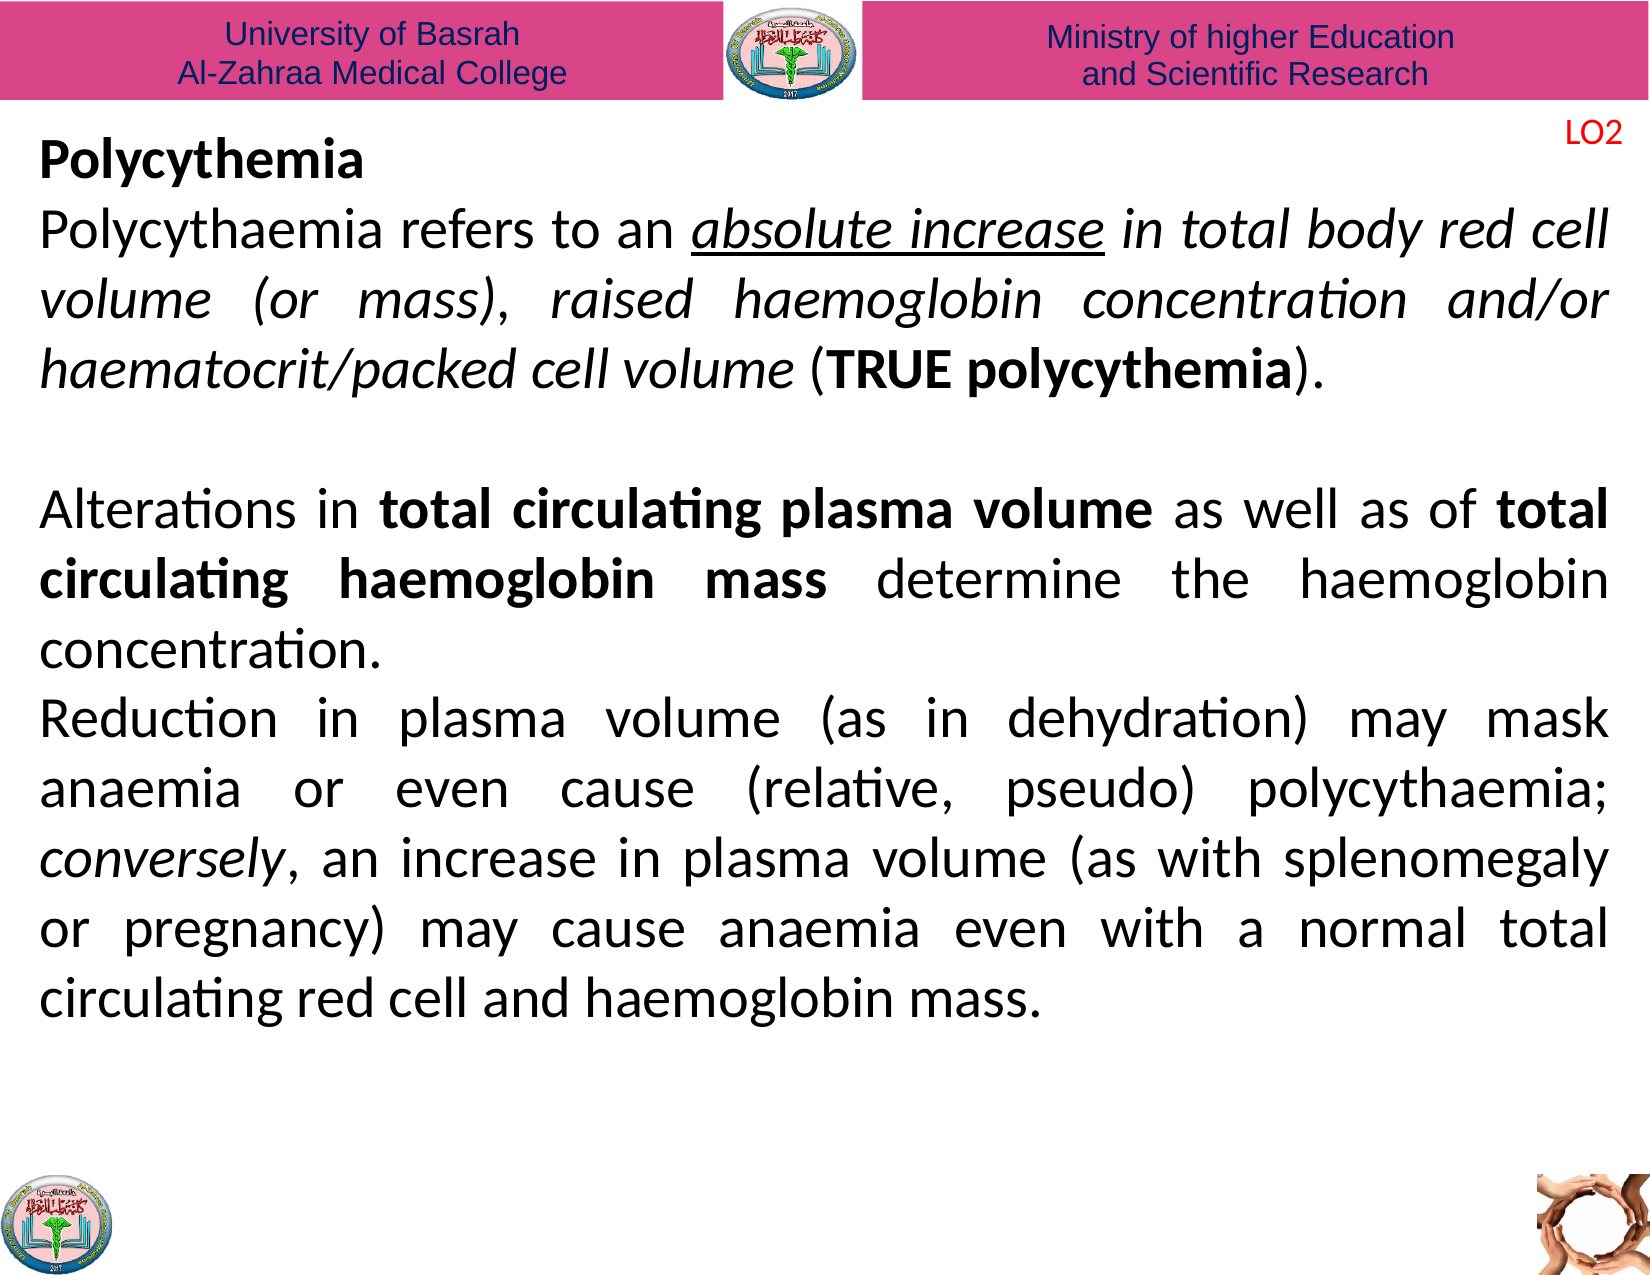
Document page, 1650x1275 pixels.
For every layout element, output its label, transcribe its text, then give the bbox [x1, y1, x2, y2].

text_box Ministry of higher Education and Scientific Research [1044, 12, 1466, 92]
picture [1537, 1174, 1650, 1275]
text_box [862, 1, 1649, 100]
text_box [0, 1175, 113, 1275]
text_box [725, 7, 857, 100]
text_box LO2 [1550, 99, 1650, 160]
text_box [0, 1, 724, 100]
text_box Polycythemia Polycythaemia refers to an absolute increase in total body red cell volume (or mass), raised haemoglobin concentration and/or haematocrit/packed cell volume (TRUE polycythemia). Alterations in total circulating plasma volume as well as of total circulating haemoglobin mass determine the haemoglobin concentration. Reduction in plasma volume (as in dehydration) may mask anaemia or even cause (relative, pseudo) polycythaemia; conversely, an increase in plasma volume (as with splenomegaly or pregnancy) may cause anaemia even with a normal total circulating red cell and haemoglobin mass. [24, 112, 1625, 1107]
text_box University of Basrah Al-Zahraa Medical College [170, 11, 575, 91]
